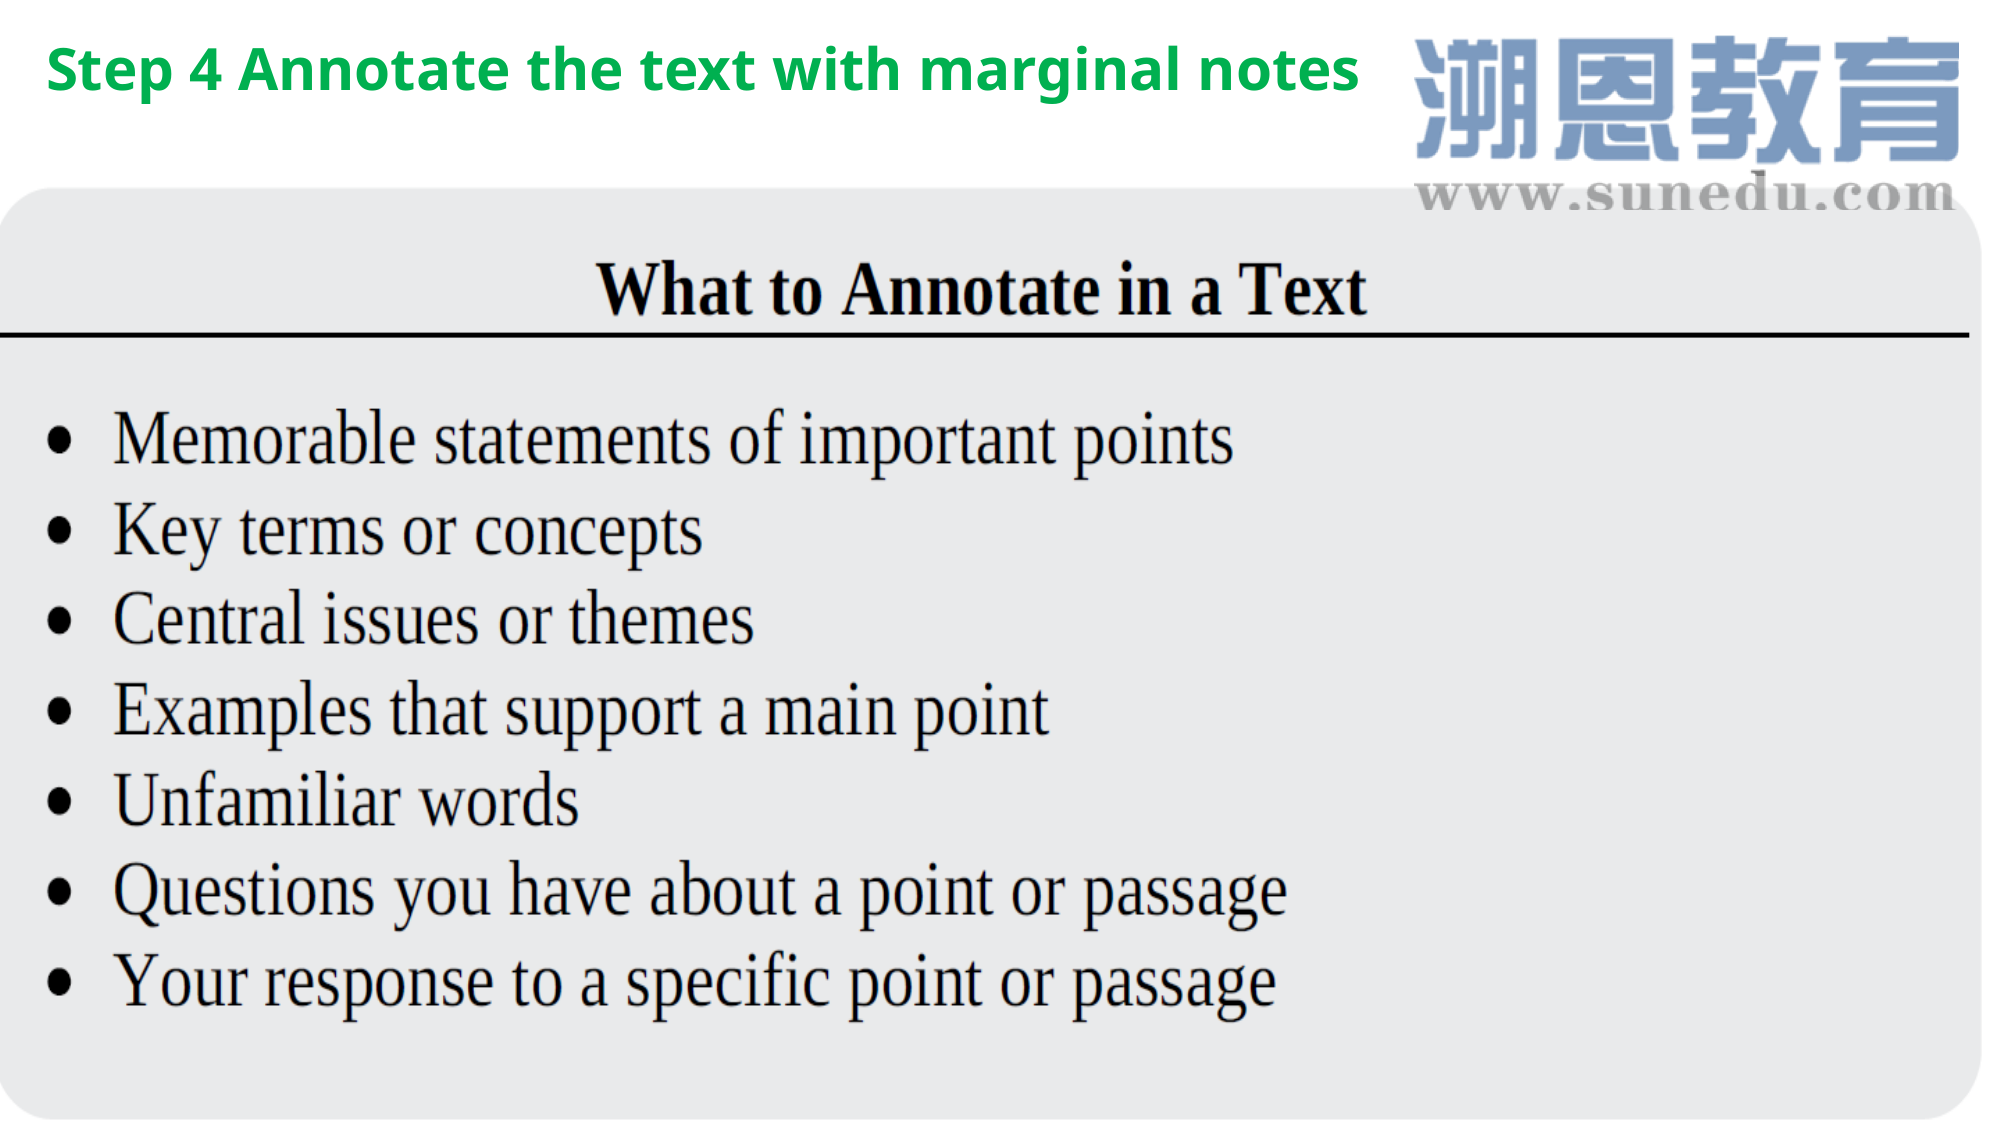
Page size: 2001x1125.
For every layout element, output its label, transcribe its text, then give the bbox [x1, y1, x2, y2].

picture [0, 34, 2000, 1125]
text_box Step 4 Annotate the text with marginal notes [31, 24, 1713, 110]
